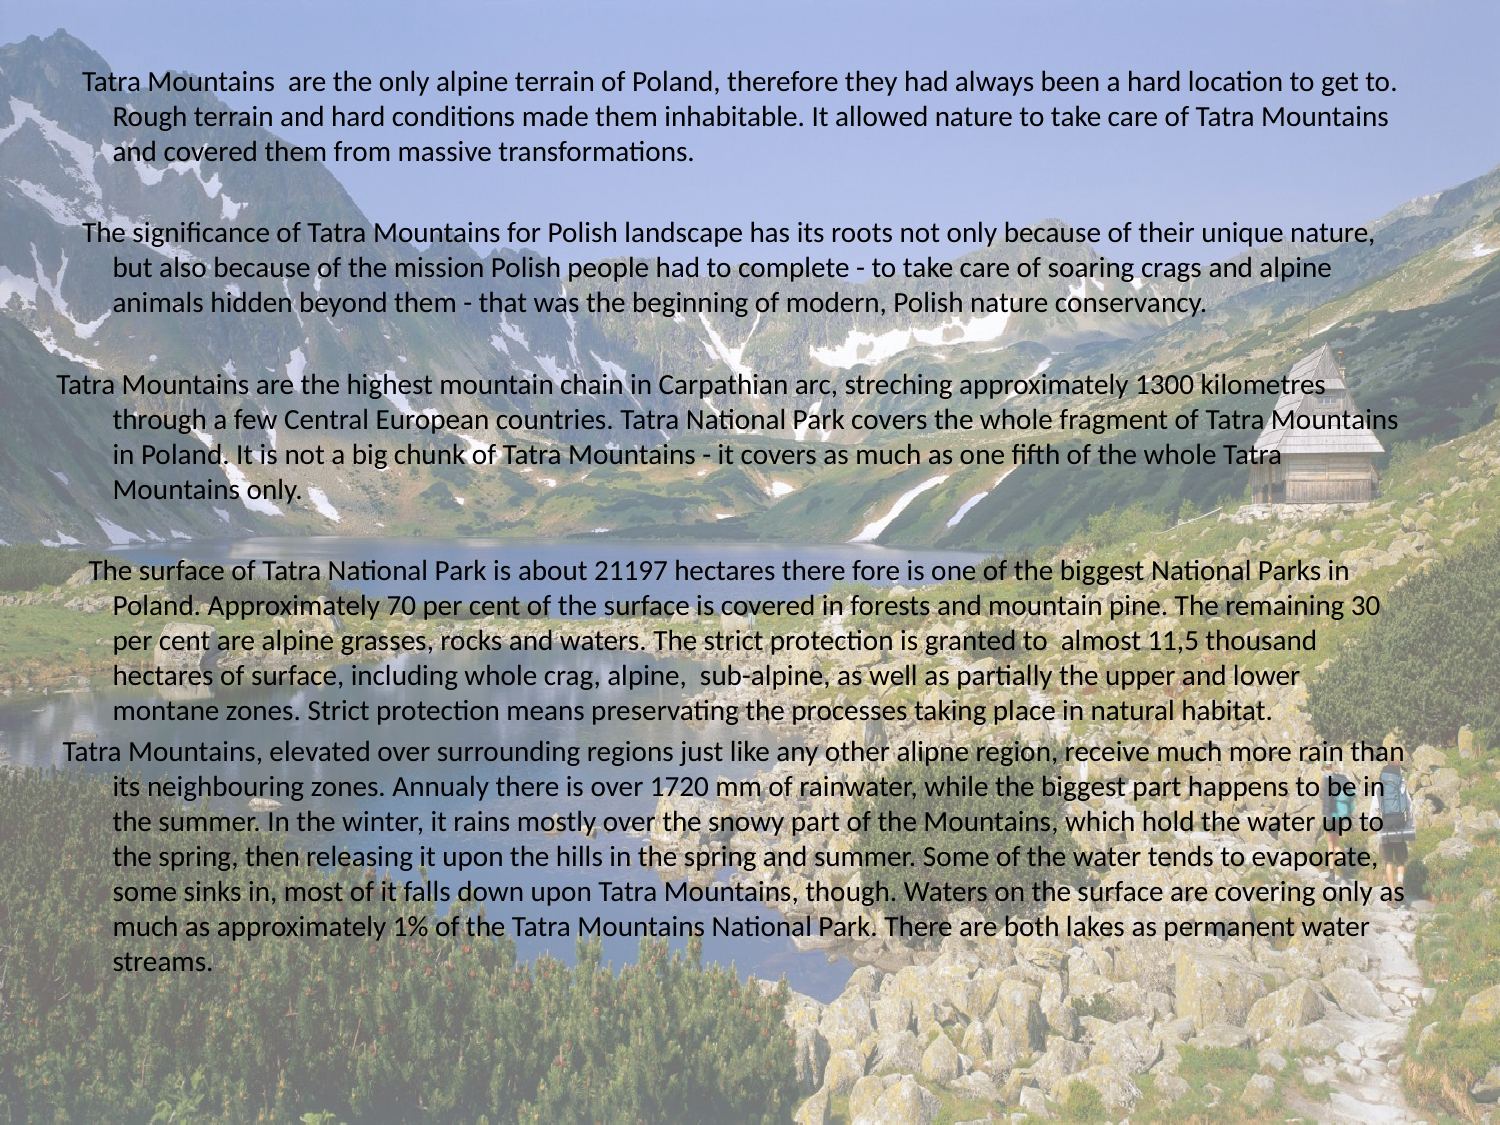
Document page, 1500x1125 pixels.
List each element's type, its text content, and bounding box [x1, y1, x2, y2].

list Tatra Mountains are the only alpine terrain of Poland, therefore they had always been a hard location to get to. Rough terrain and hard conditions made them inhabitable. It allowed nature to take care of Tatra Mountains and covered them from massive transformations. The significance of Tatra Mountains for Polish landscape has its roots not only because of their unique nature, but also because of the mission Polish people had to complete - to take care of soaring crags and alpine animals hidden beyond them - that was the beginning of modern, Polish nature conservancy. Tatra Mountains are the highest mountain chain in Carpathian arc, streching approximately 1300 kilometres through a few Central European countries. Tatra National Park covers the whole fragment of Tatra Mountains in Poland. It is not a big chunk of Tatra Mountains - it covers as much as one fifth of the whole Tatra Mountains only. The surface of Tatra National Park is about 21197 hectares there fore is one of the biggest National Parks in Poland. Approximately 70 per cent of the surface is covered in forests and mountain pine. The remaining 30 per cent are alpine grasses, rocks and waters. The strict protection is granted to almost 11,5 thousand hectares of surface, including whole crag, alpine, sub-alpine, as well as partially the upper and lower montane zones. Strict protection means preservating the processes taking place in natural habitat. Tatra Mountains, elevated over surrounding regions just like any other alipne region, receive much more rain than its neighbouring zones. Annualy there is over 1720 mm of rainwater, while the biggest part happens to be in the summer. In the winter, it rains mostly over the snowy part of the Mountains, which hold the water up to the spring, then releasing it upon the hills in the spring and summer. Some of the water tends to evaporate, some sinks in, most of it falls down upon Tatra Mountains, though. Waters on the surface are covering only as much as approximately 1% of the Tatra Mountains National Park. There are both lakes as permanent water streams. [40, 54, 1424, 1090]
